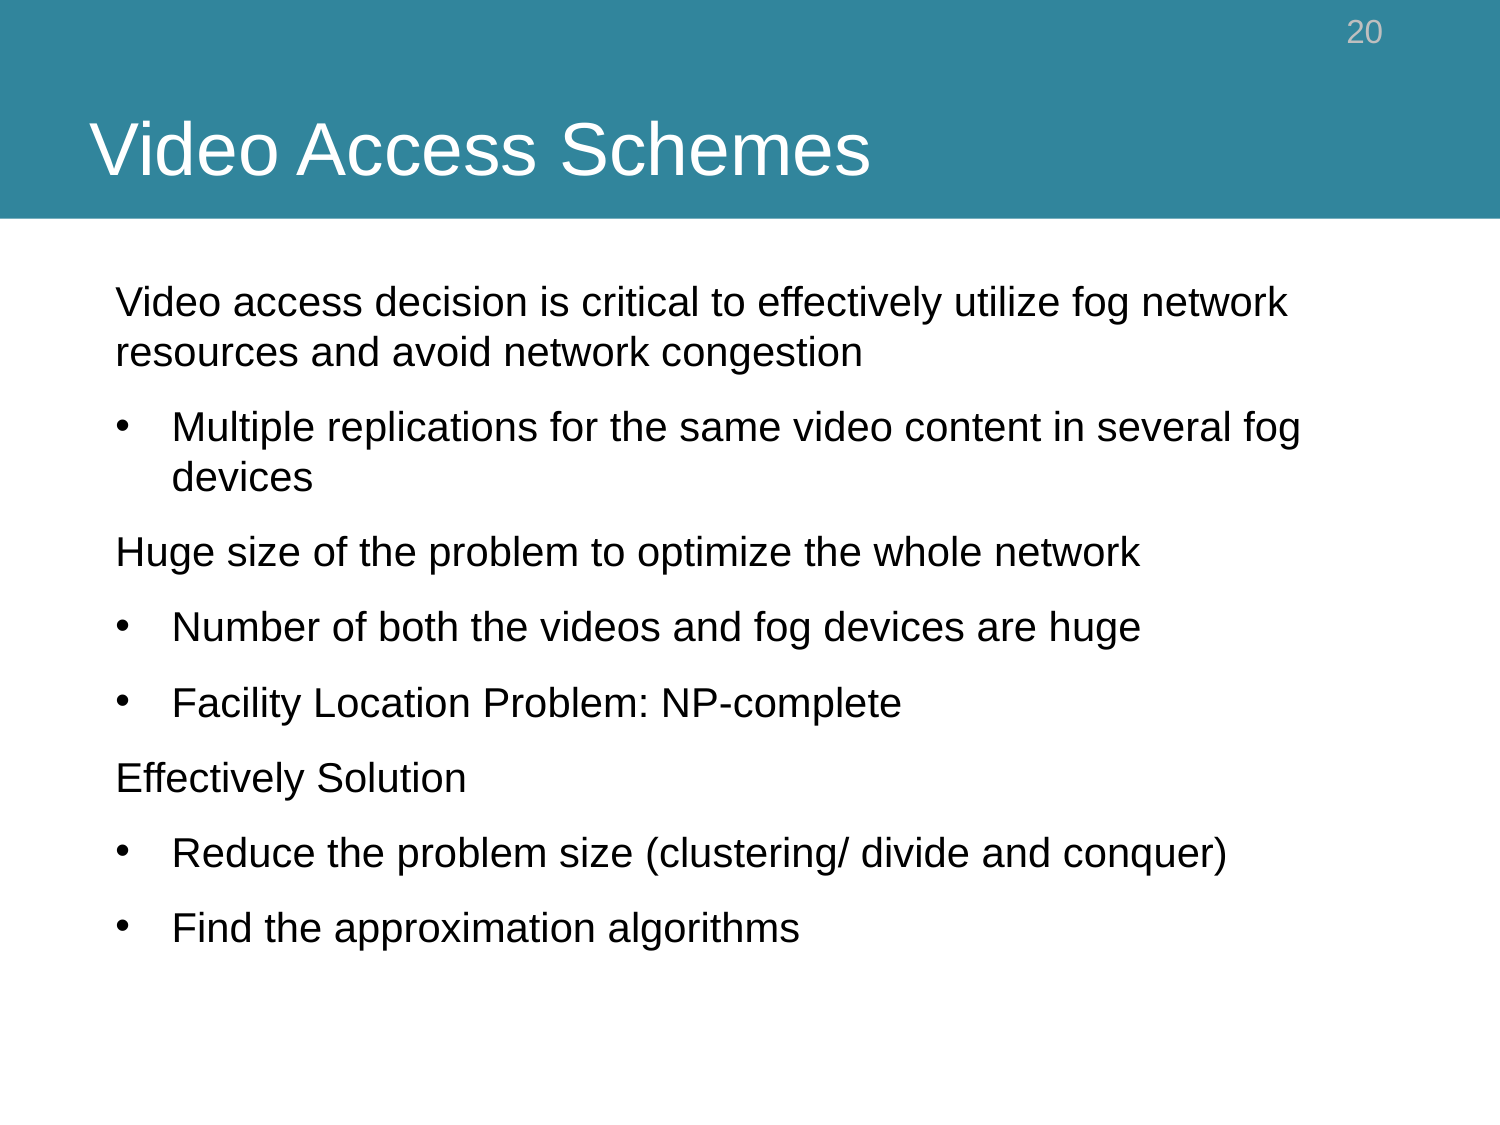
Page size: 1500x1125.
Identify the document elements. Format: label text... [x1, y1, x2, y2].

slide_number 20 [995, 0, 1399, 60]
list Video access decision is critical to effectively utilize fog network resources and avoid network congestion Multiple replications for the same video content in several fog devices Huge size of the problem to optimize the whole network Number of both the videos and fog devices are huge Facility Location Problem: NP-complete Effectively Solution Reduce the problem size (clustering/ divide and conquer) Find the approximation algorithms [100, 267, 1350, 981]
title Video Access Schemes [74, 0, 1397, 199]
